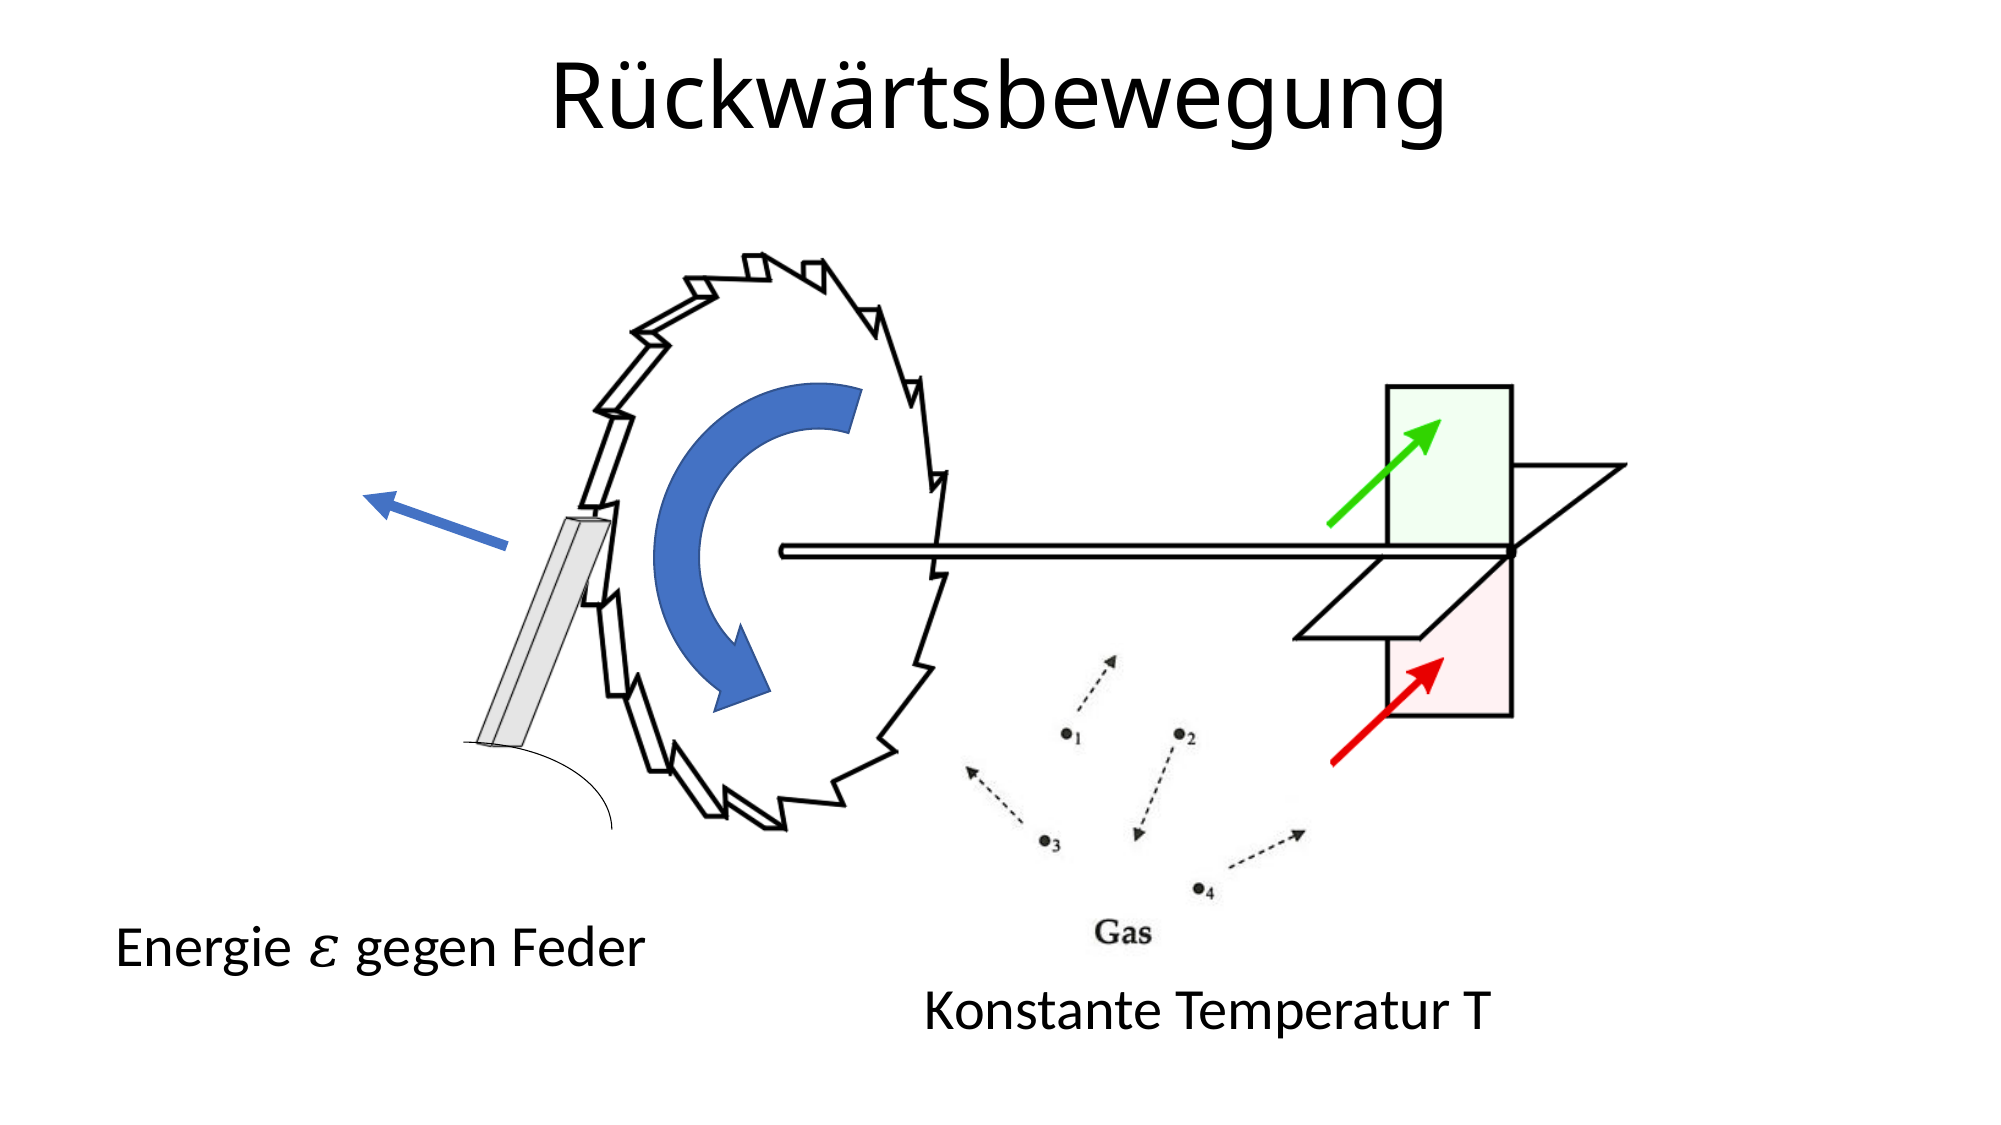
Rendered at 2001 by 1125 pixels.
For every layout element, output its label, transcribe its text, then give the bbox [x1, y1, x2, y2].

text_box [362, 495, 507, 547]
title Rückwärtsbewegung [137, 0, 1863, 208]
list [428, 214, 1652, 867]
picture [936, 643, 1328, 964]
text_box Konstante Temperatur T [910, 963, 1652, 1049]
text_box Energie 𝜀 gegen Feder [100, 900, 775, 986]
